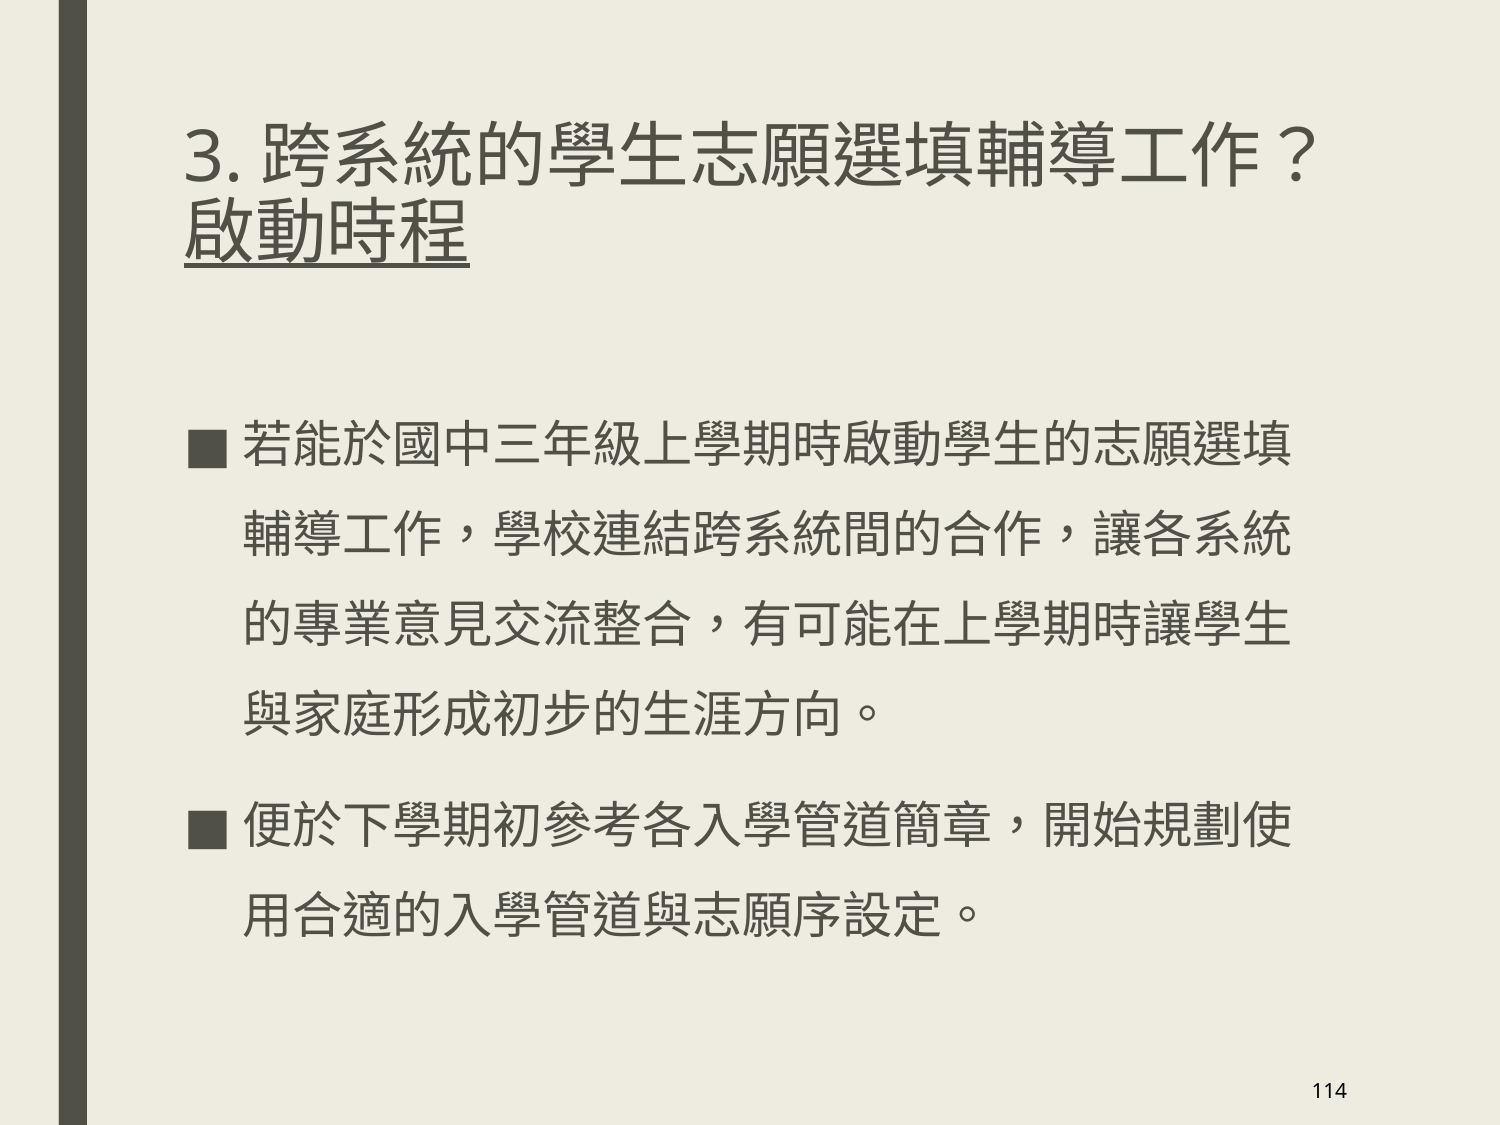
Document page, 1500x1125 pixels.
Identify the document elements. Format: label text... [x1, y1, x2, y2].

list 若能於國中三年級上學期時啟動學生的志願選填輔導工作，學校連結跨系統間的合作，讓各系統的專業意見交流整合，有可能在上學期時讓學生與家庭形成初步的生涯方向。 便於下學期初參考各入學管道簡章，開始規劃使用合適的入學管道與志願序設定。 [168, 375, 1351, 963]
slide_number 114 [1165, 1058, 1362, 1125]
title 3.跨系統的學生志願選填輔導工作？ 啟動時程 [168, 112, 1351, 357]
